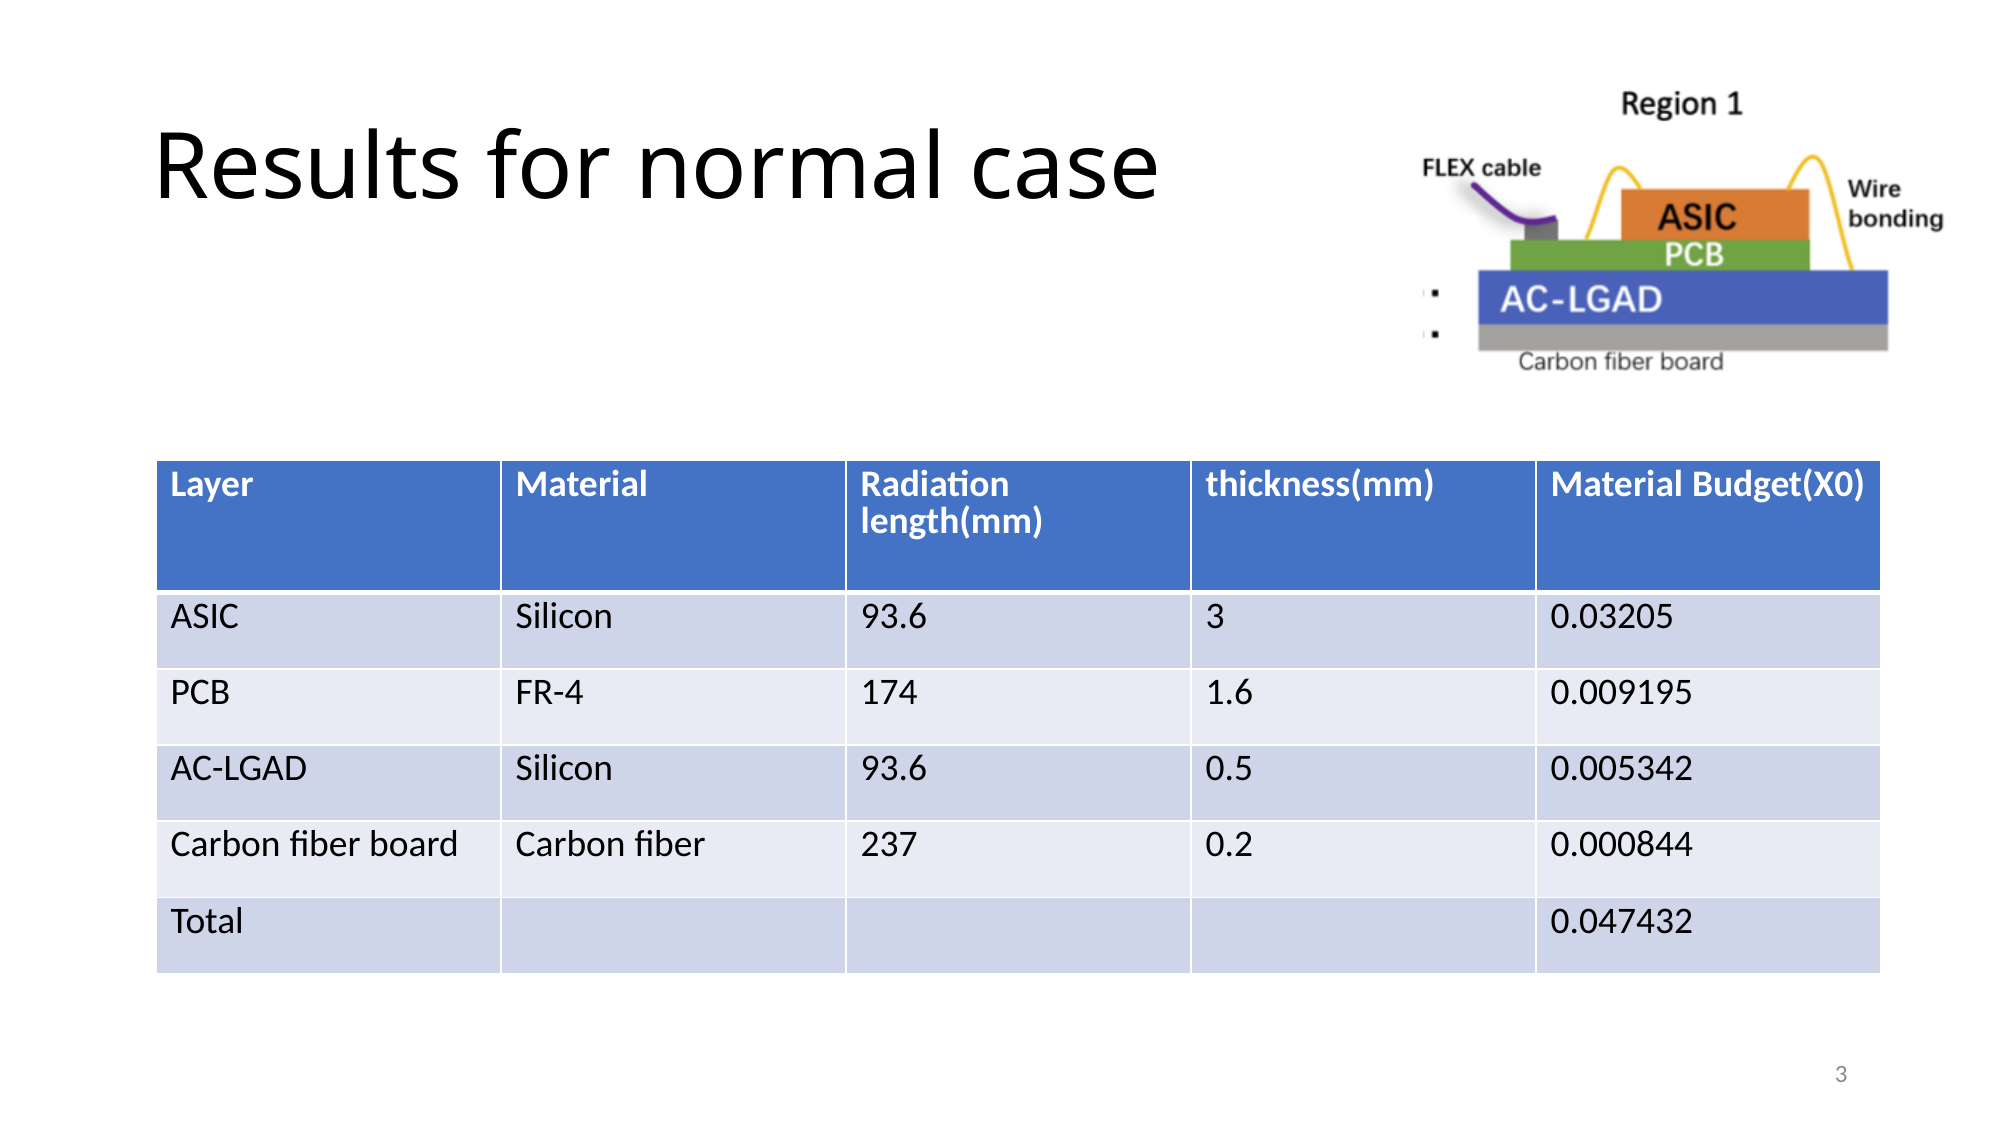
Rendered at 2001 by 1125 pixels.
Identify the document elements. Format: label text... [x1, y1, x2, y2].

table_cell 93.6 [847, 746, 1190, 820]
table_cell 0.009195 [1537, 670, 1880, 744]
table_header Material [502, 461, 845, 590]
table_cell Total [157, 898, 500, 973]
title Results for normal case [137, 59, 1412, 278]
table_header Material Budget(X0) [1537, 461, 1880, 590]
table_cell 1.6 [1192, 670, 1535, 744]
table_cell 0.5 [1192, 746, 1535, 820]
table_cell AC-LGAD [157, 746, 500, 820]
table_cell [502, 898, 845, 973]
table_cell Silicon [502, 595, 845, 668]
table_header Layer [157, 461, 500, 590]
table_cell 174 [847, 670, 1190, 744]
table_cell 0.000844 [1537, 822, 1880, 897]
picture [1412, 59, 1966, 388]
table_cell Carbon fiber [502, 822, 845, 897]
table_header Radiation length(mm) [847, 461, 1190, 590]
table_cell 93.6 [847, 595, 1190, 668]
table_cell [847, 898, 1190, 973]
table_cell 0.2 [1192, 822, 1535, 897]
table_cell 0.03205 [1537, 595, 1880, 668]
slide_number 3 [1412, 1042, 1863, 1103]
table_cell Silicon [502, 746, 845, 820]
table_header thickness(mm) [1192, 461, 1535, 590]
table_cell [1192, 898, 1535, 973]
table_cell ASIC [157, 595, 500, 668]
table_cell 3 [1192, 595, 1535, 668]
table_cell PCB [157, 670, 500, 744]
table_cell 0.047432 [1537, 898, 1880, 973]
table_cell Carbon fiber board [157, 822, 500, 897]
table_cell 0.005342 [1537, 746, 1880, 820]
table_cell FR-4 [502, 670, 845, 744]
table_cell 237 [847, 822, 1190, 897]
